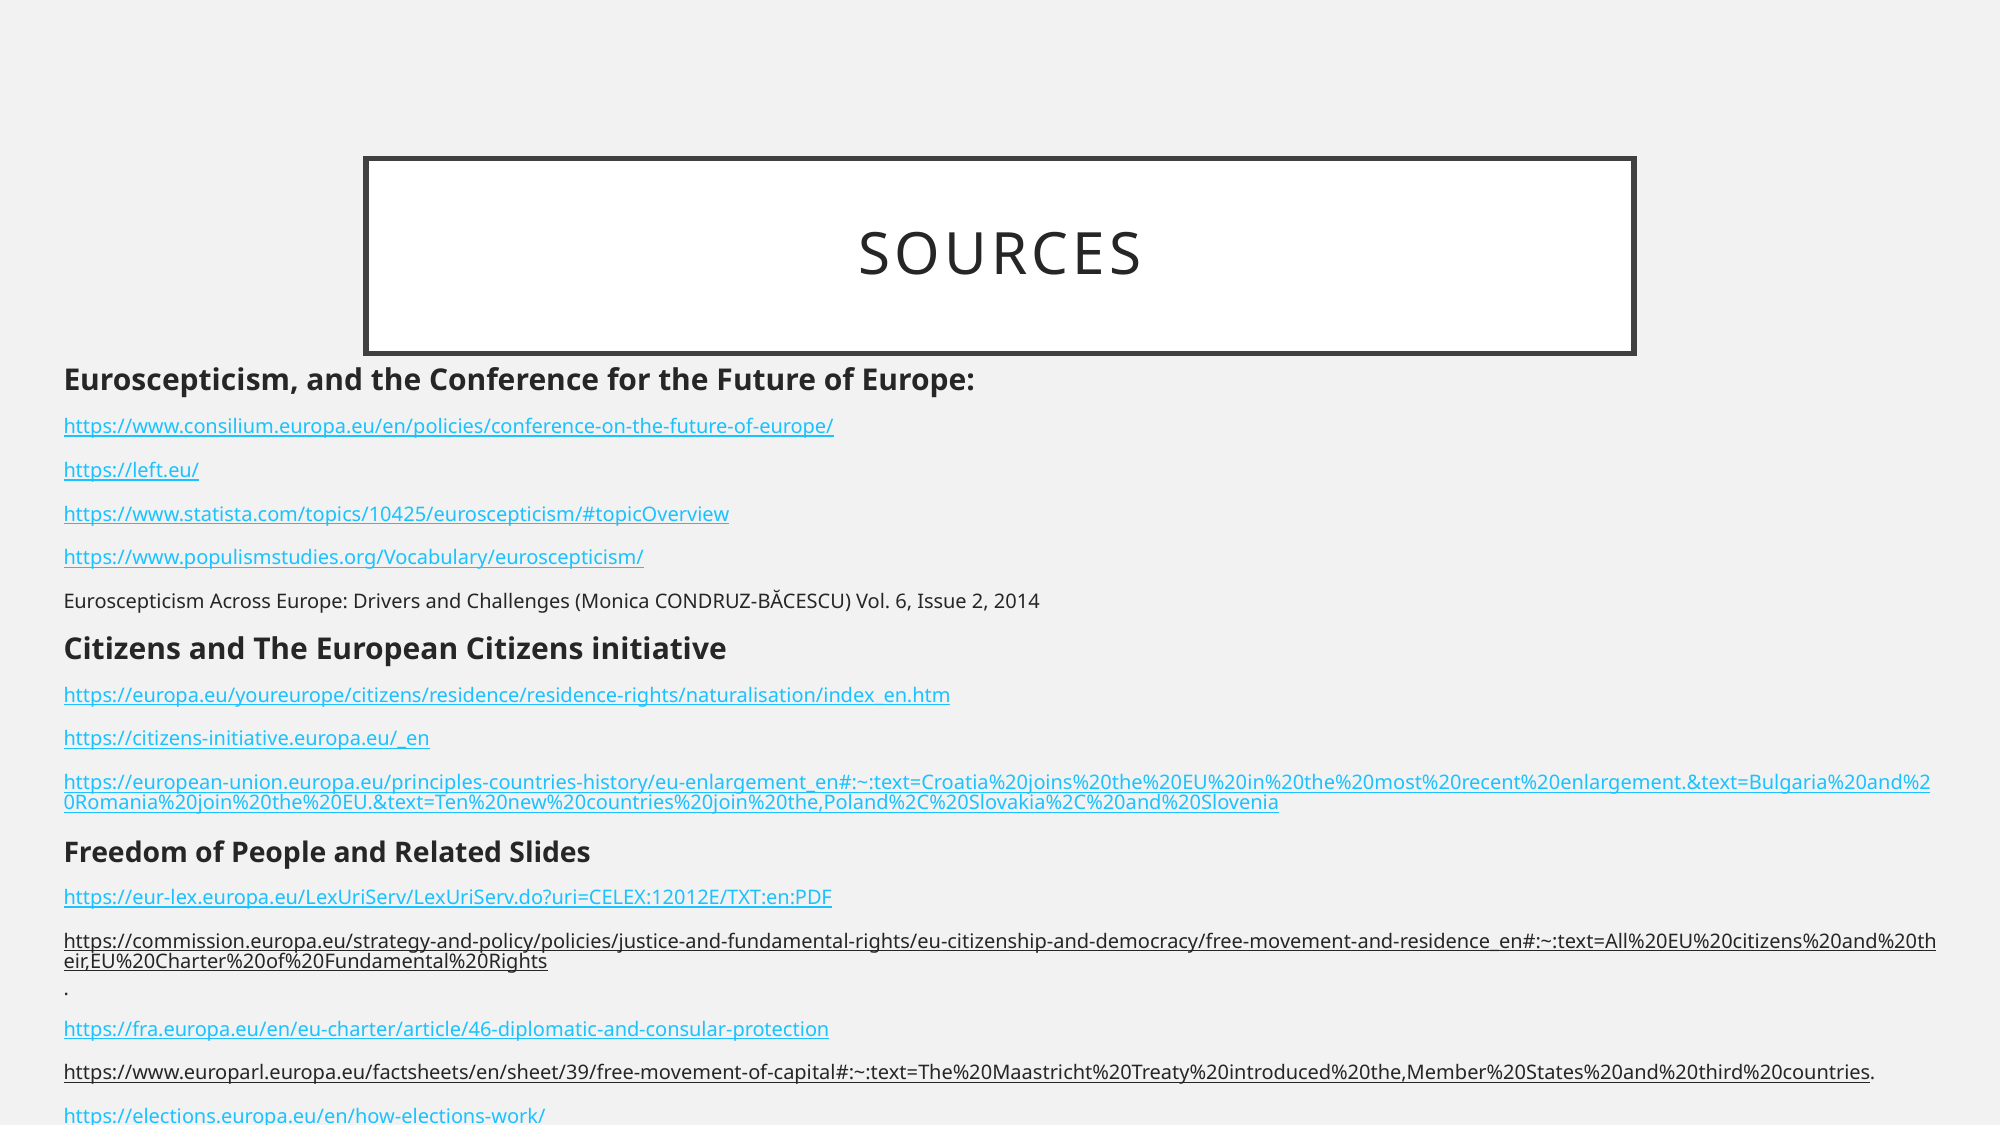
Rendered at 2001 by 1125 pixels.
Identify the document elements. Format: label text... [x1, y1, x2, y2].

title SOurces [363, 156, 1637, 353]
list Euroscepticism, and the Conference for the Future of Europe: https://www.consilium.europa.eu/en/policies/conference-on-the-future-of-europe/ https://left.eu/ https://www.statista.com/topics/10425/euroscepticism/#topicOverview https://www.populismstudies.org/Vocabulary/euroscepticism/ Euroscepticism Across Europe: Drivers and Challenges (Monica CONDRUZ-BĂCESCU) Vol. 6, Issue 2, 2014 Citizens and The European Citizens initiative https://europa.eu/youreurope/citizens/residence/residence-rights/naturalisation/index_en.htm https://citizens-initiative.europa.eu/_en https://european-union.europa.eu/principles-countries-history/eu-enlargement_en#:~:text=Croatia%20joins%20the%20EU%20in%20the%20most%20recent%20enlargement.&text=Bulgaria%20and%20Romania%20join%20the%20EU.&text=Ten%20new%20countries%20join%20the,Poland%2C%20Slovakia%2C%20and%20Slovenia Freedom of People and Related Slides https://eur-lex.europa.eu/LexUriServ/LexUriServ.do?uri=CELEX:12012E/TXT:en:PDF https://commission.europa.eu/strategy-and-policy/policies/justice-and-fundamental-rights/eu-citizenship-and-democracy/free-movement-and-residence_en#:~:text=All%20EU%20citizens%20and%20their,EU%20Charter%20of%20Fundamental%20Rights. https://fra.europa.eu/en/eu-charter/article/46-diplomatic-and-consular-protection https://www.europarl.europa.eu/factsheets/en/sheet/39/free-movement-of-capital#:~:text=The%20Maastricht%20Treaty%20introduced%20the,Member%20States%20and%20third%20countries. https://elections.europa.eu/en/how-elections-work/ [48, 353, 1953, 1099]
